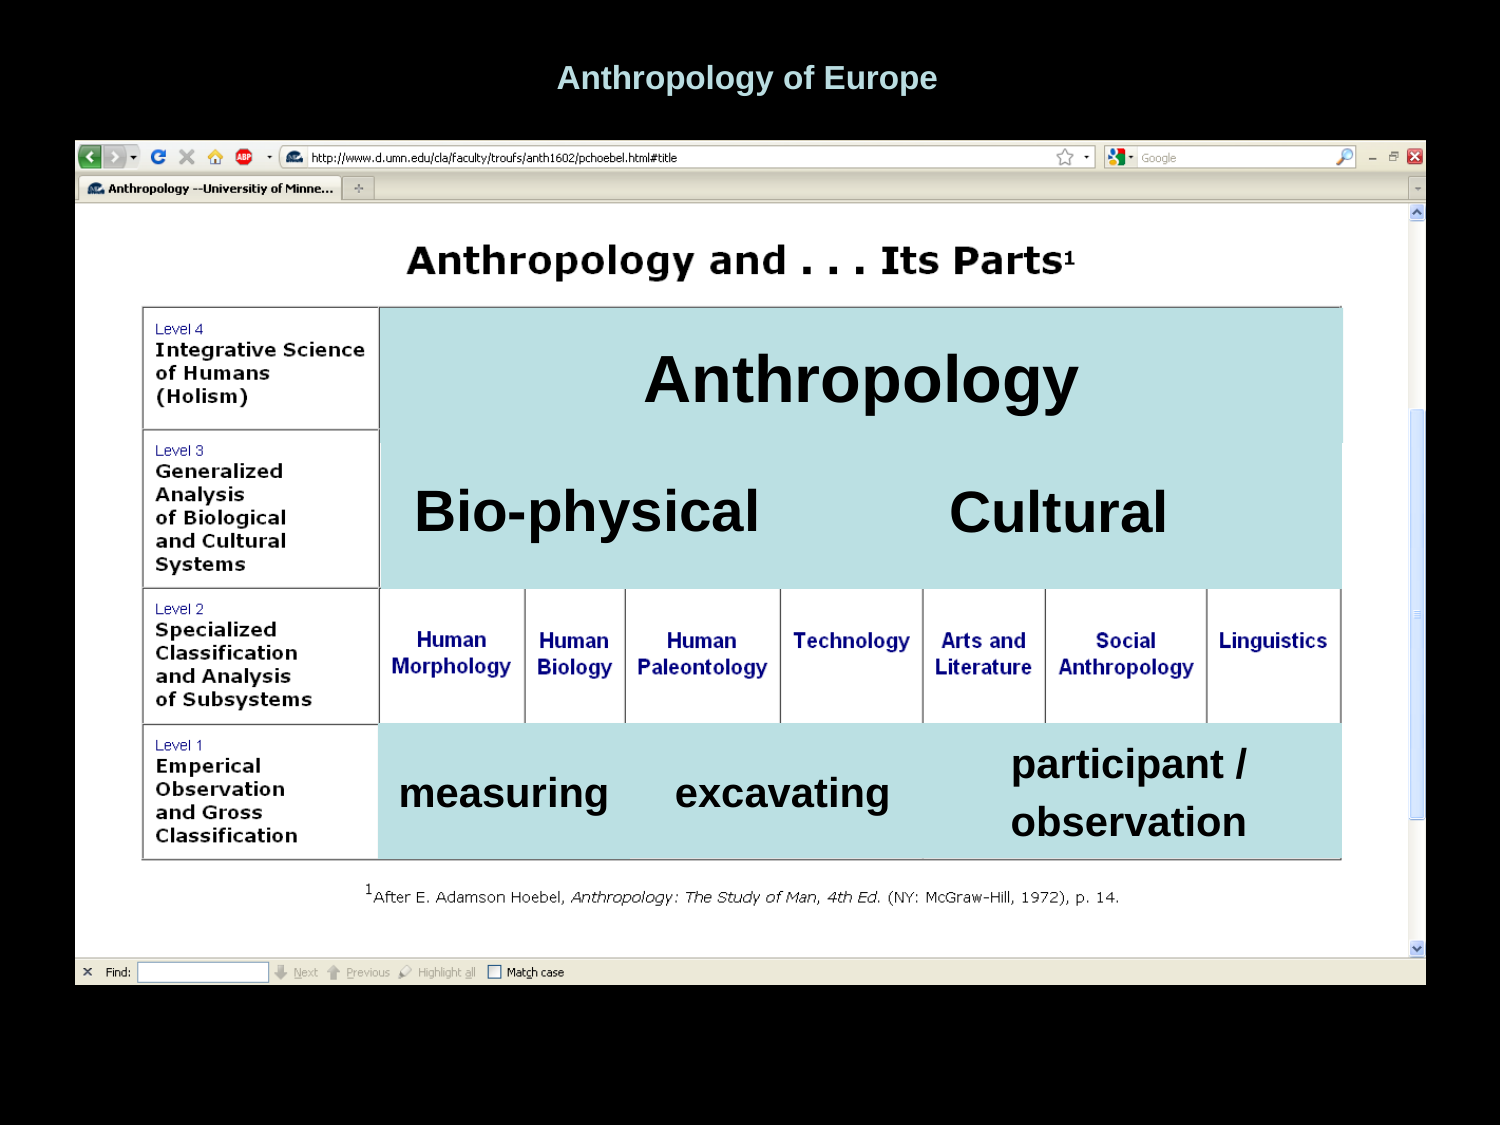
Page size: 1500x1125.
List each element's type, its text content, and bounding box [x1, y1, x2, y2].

text_box Anthropology of Europe [72, 42, 1423, 110]
picture [74, 140, 1426, 985]
